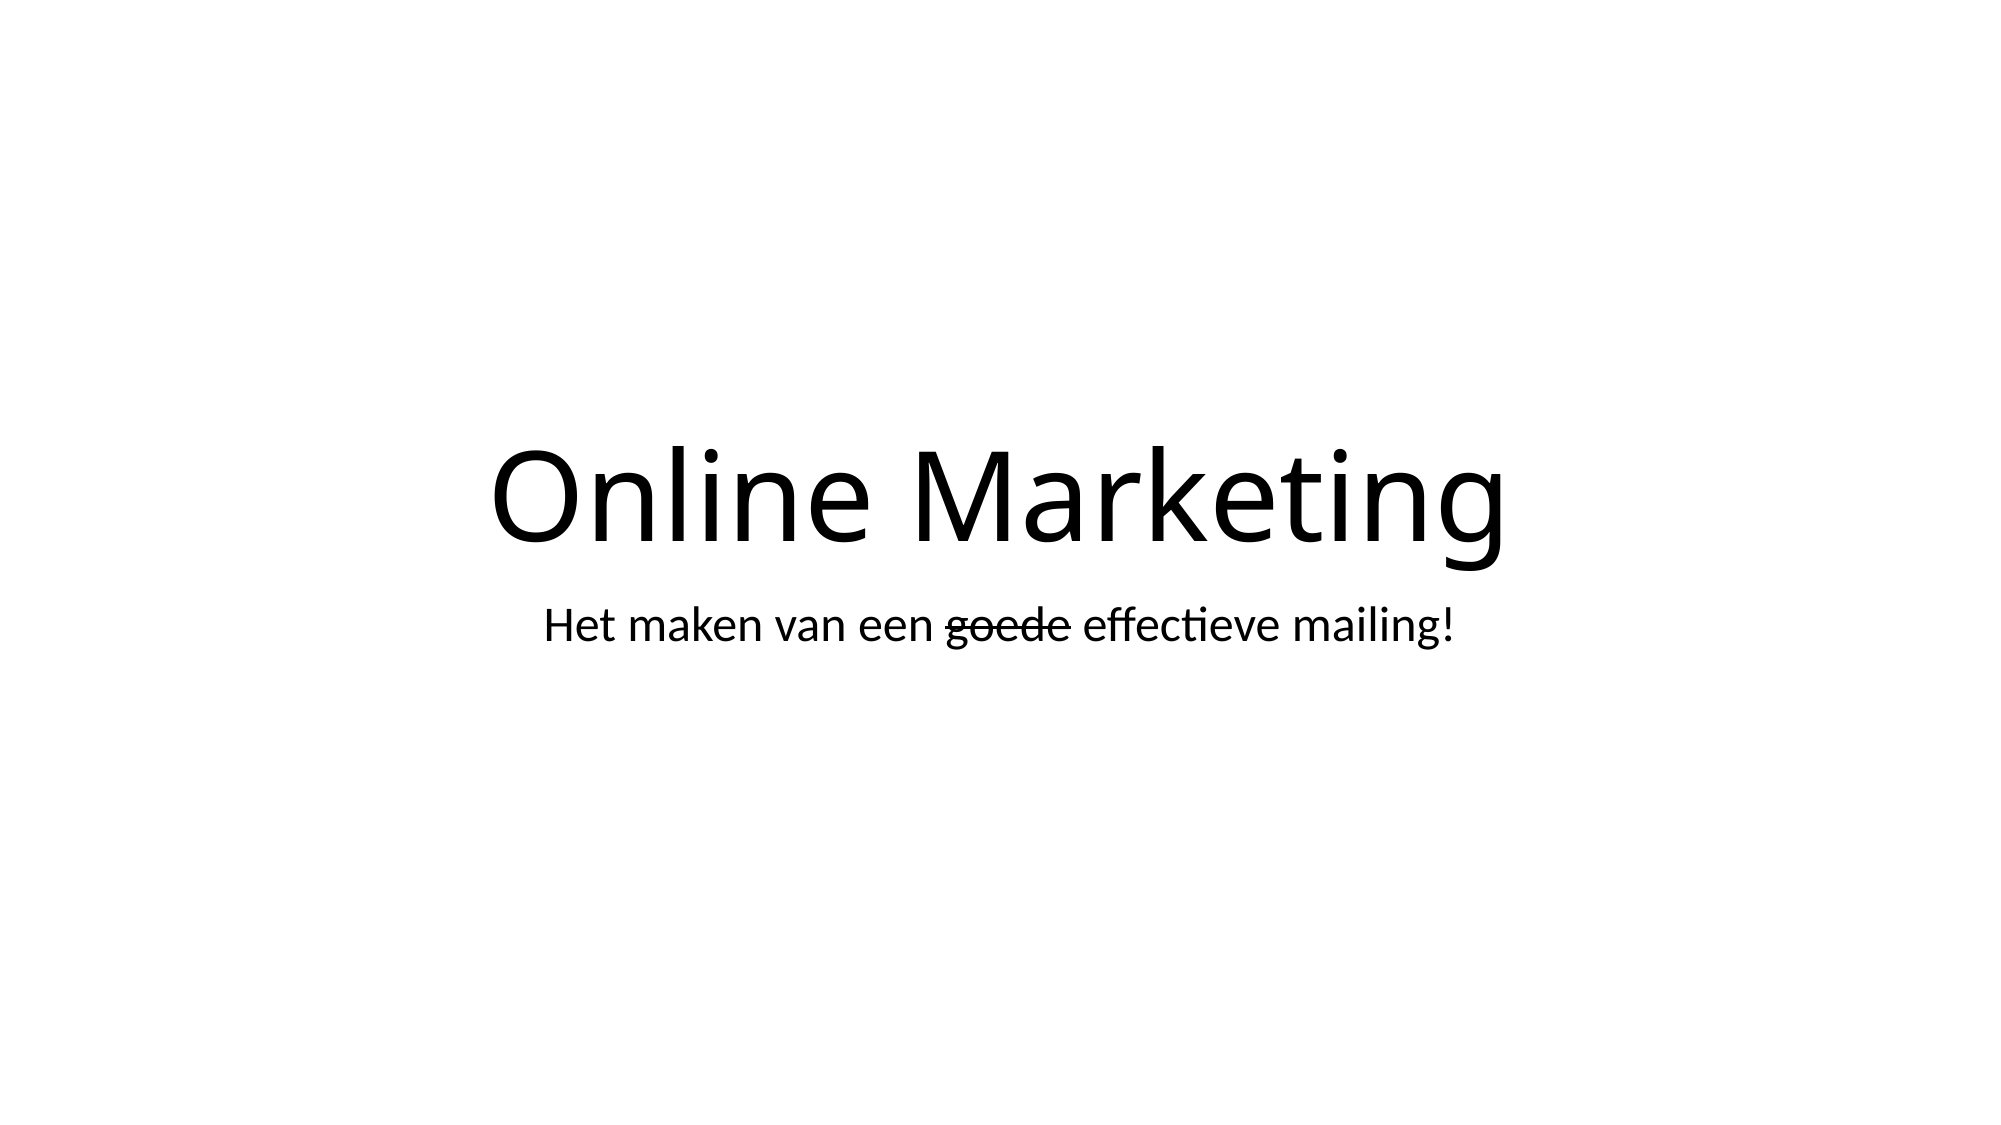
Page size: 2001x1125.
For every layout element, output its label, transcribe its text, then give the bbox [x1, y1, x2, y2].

subtitle Het maken van een goede effectieve mailing! [249, 590, 1750, 863]
title Online Marketing [249, 184, 1750, 576]
